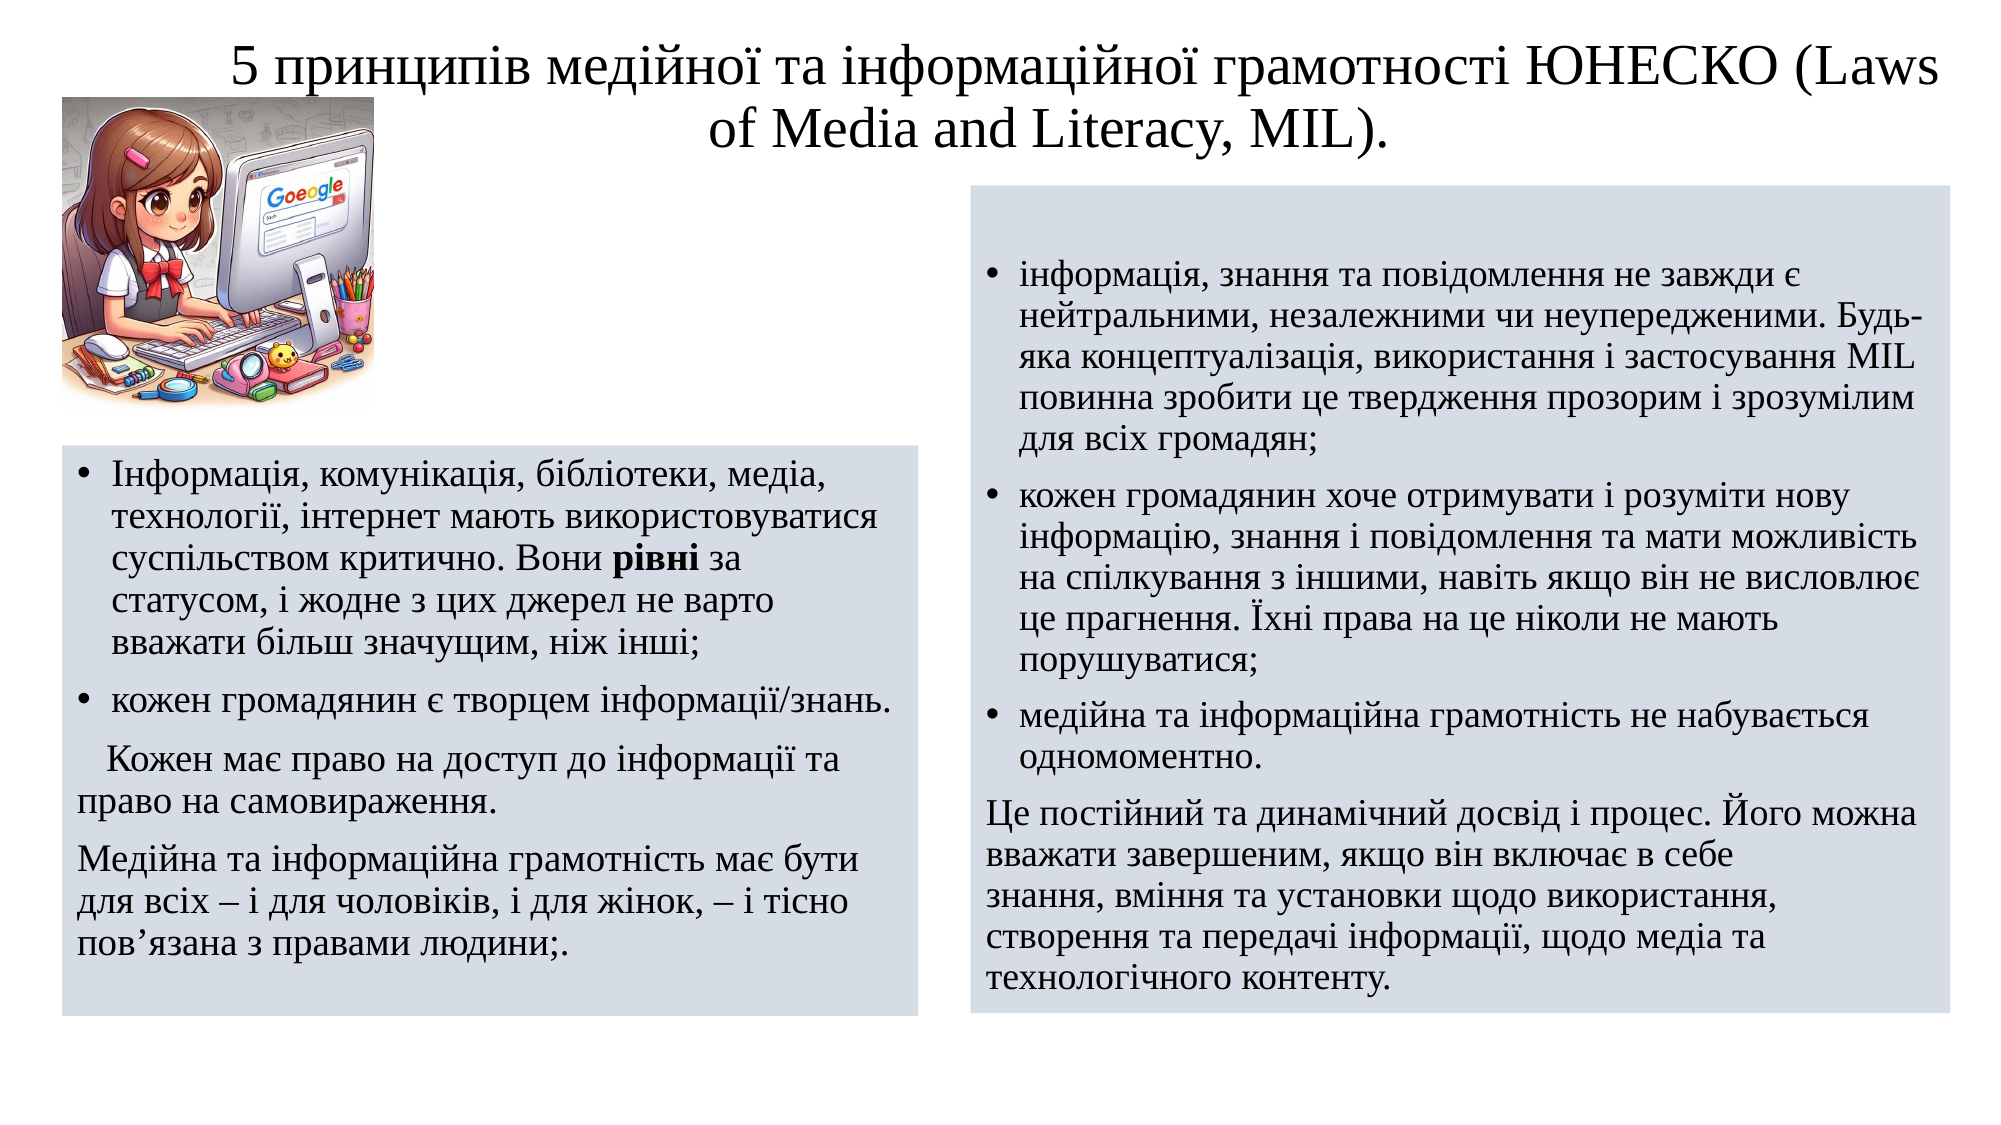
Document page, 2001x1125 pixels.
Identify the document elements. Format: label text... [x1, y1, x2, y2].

list інформація, знання та повідомлення не завжди є нейтральними, незалежними чи неупередженими. Будь-яка концептуалізація, використання і застосування MIL повинна зробити це твердження прозорим і зрозумілим для всіх громадян; кожен громадянин хоче отримувати і розуміти нову інформацію, знання і повідомлення та мати можливість на спілкування з іншими, навіть якщо він не висловлює це прагнення. Їхні права на це ніколи не мають порушуватися; медійна та інформаційна грамотність не набувається одномоментно. Це постійний та динамічний досвід і процес. Його можна вважати завершеним, якщо він включає в себе знання, вміння та установки щодо використання, створення та передачі інформації, щодо медіа та технологічного контенту. [970, 185, 1951, 1014]
list Інформація, комунікація, бібліотеки, медіа, технології, інтернет мають використовуватися суспільством критично. Вони рівні за статусом, і жодне з цих джерел не варто вважати більш значущим, ніж інші; кожен громадянин є творцем інформації/знань. Кожен має право на доступ до інформації та право на самовираження. Медійна та інформаційна грамотність має бути для всіх – і для чоловіків, і для жінок, – і тісно пов’язана з правами людини;. [62, 445, 919, 1016]
title 5 принципів медійної та інформаційної грамотності ЮНЕСКО (Laws of Media and Literacy, MIL). [137, 26, 1962, 169]
picture [61, 97, 374, 410]
